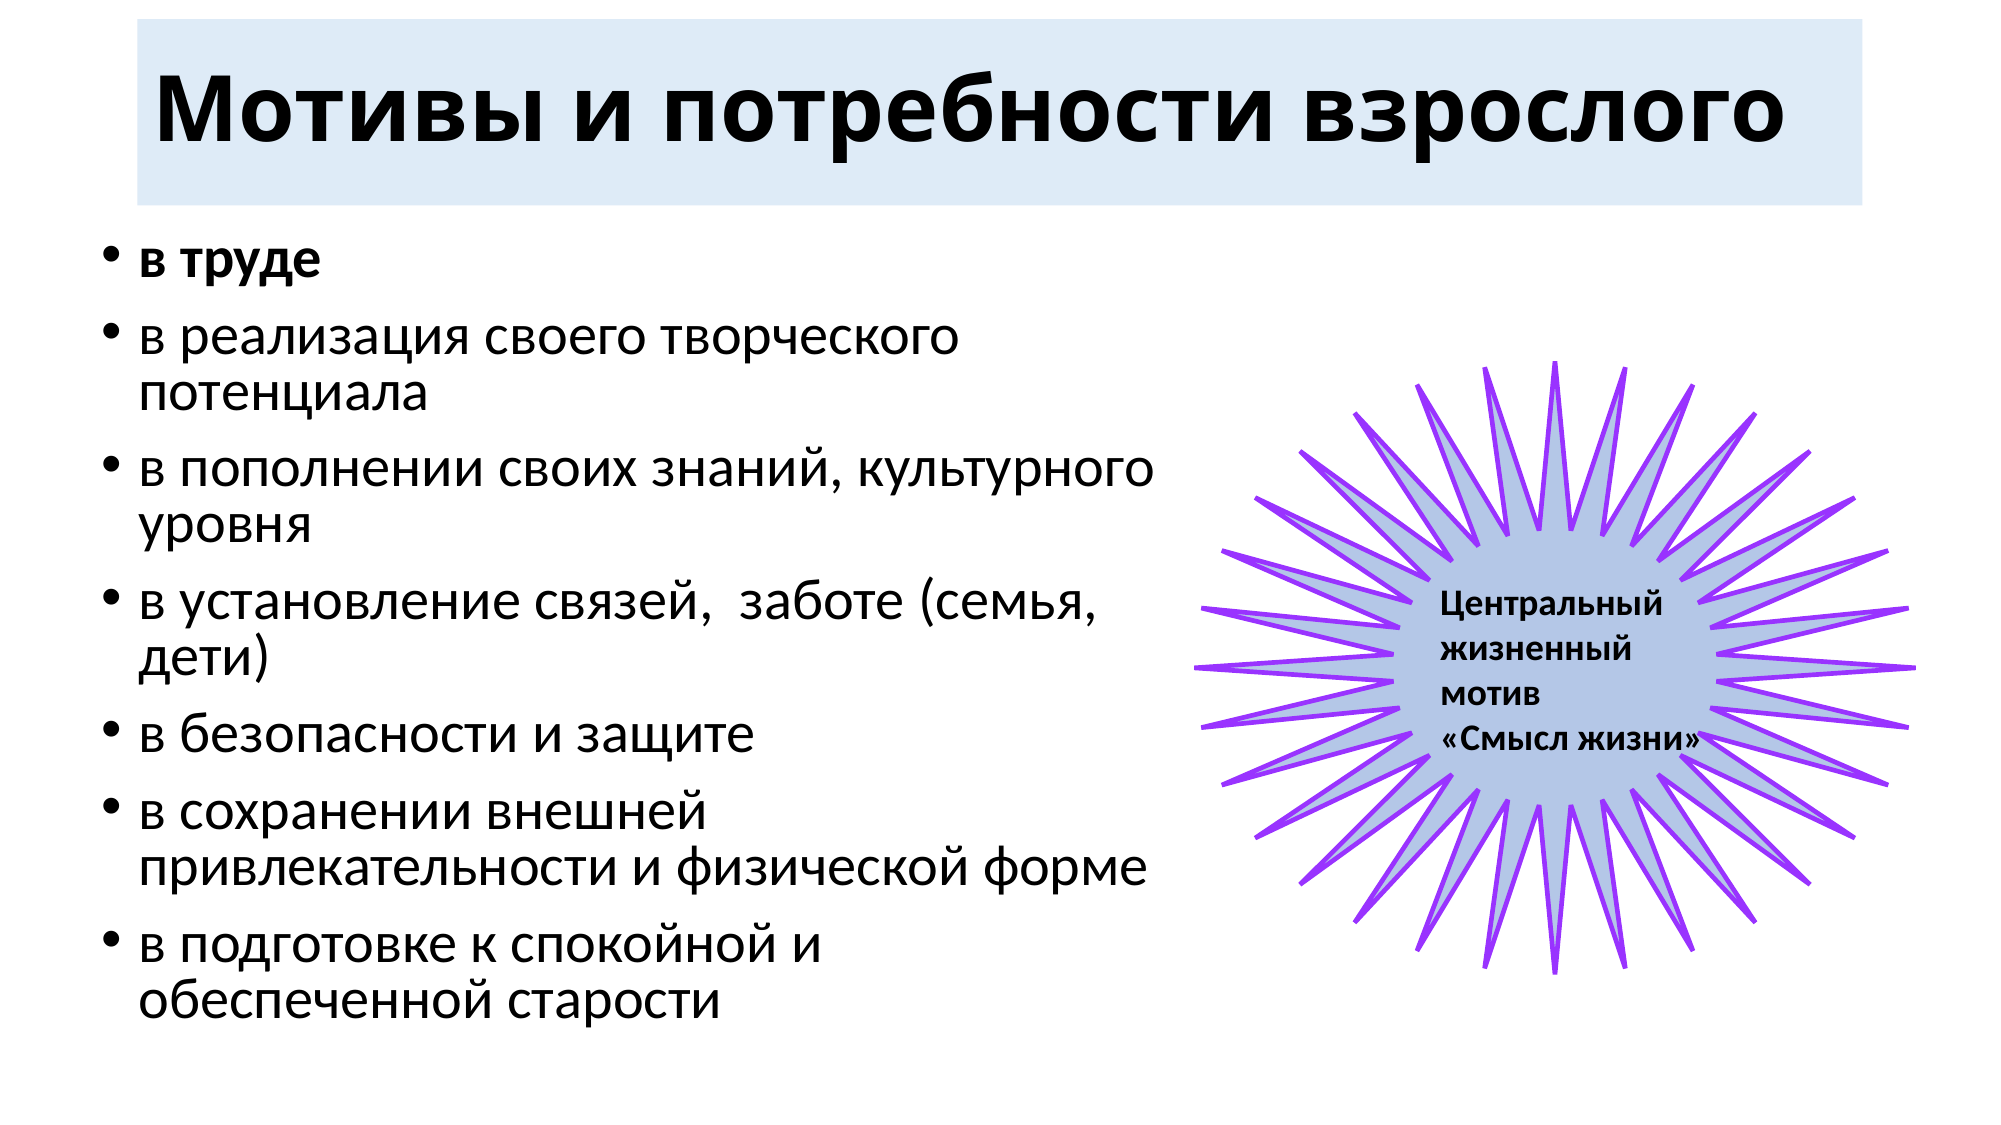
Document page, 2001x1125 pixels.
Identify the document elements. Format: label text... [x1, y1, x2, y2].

text_box Центральный жизненный мотив «Смысл жизни» [1194, 361, 1916, 975]
list в труде в реализация своего творческого потенциала в пополнении своих знаний, культурного уровня в установление связей, заботе (семья, дети) в безопасности и защите в сохранении внешней привлекательности и физической форме в подготовке к спокойной и обеспеченной старости [86, 224, 1195, 1082]
title Мотивы и потребности взрослого [137, 19, 1863, 206]
